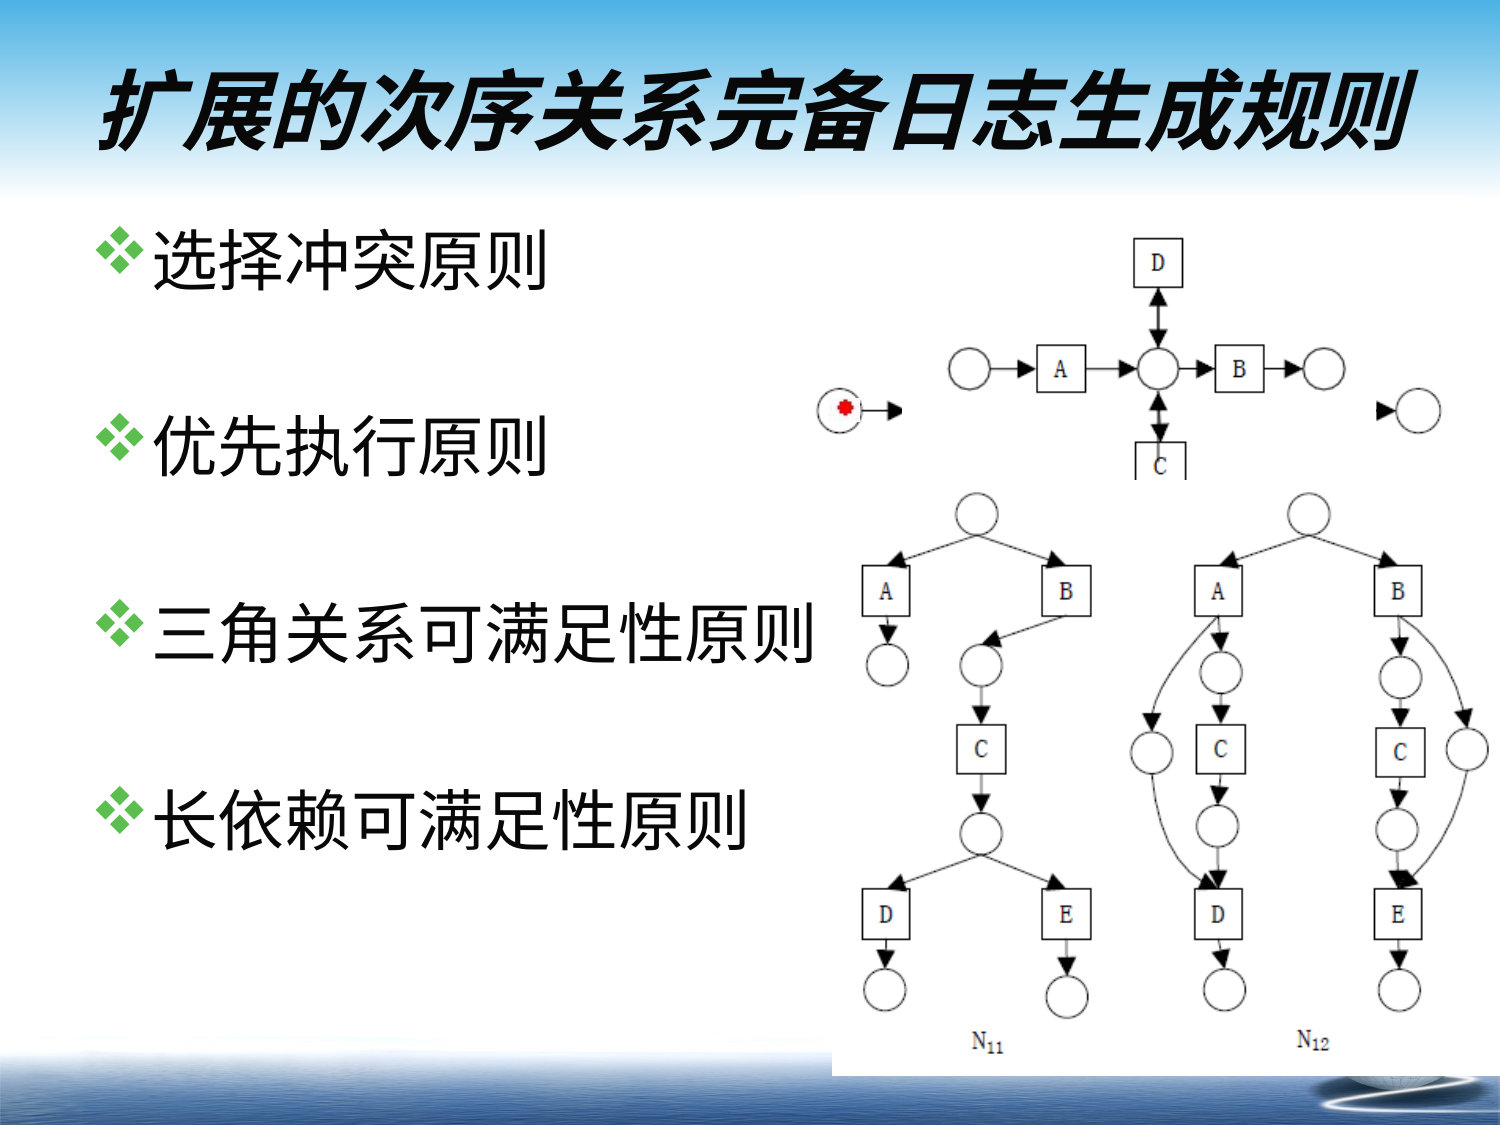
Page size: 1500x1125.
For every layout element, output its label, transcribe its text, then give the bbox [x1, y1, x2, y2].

title 扩展的次序关系完备日志生成规则 [74, 37, 1426, 181]
list 选择冲突原则 优先执行原则 三角关系可满足性原则 长依赖可满足性原则 [74, 210, 826, 1037]
picture [0, 195, 1500, 1125]
